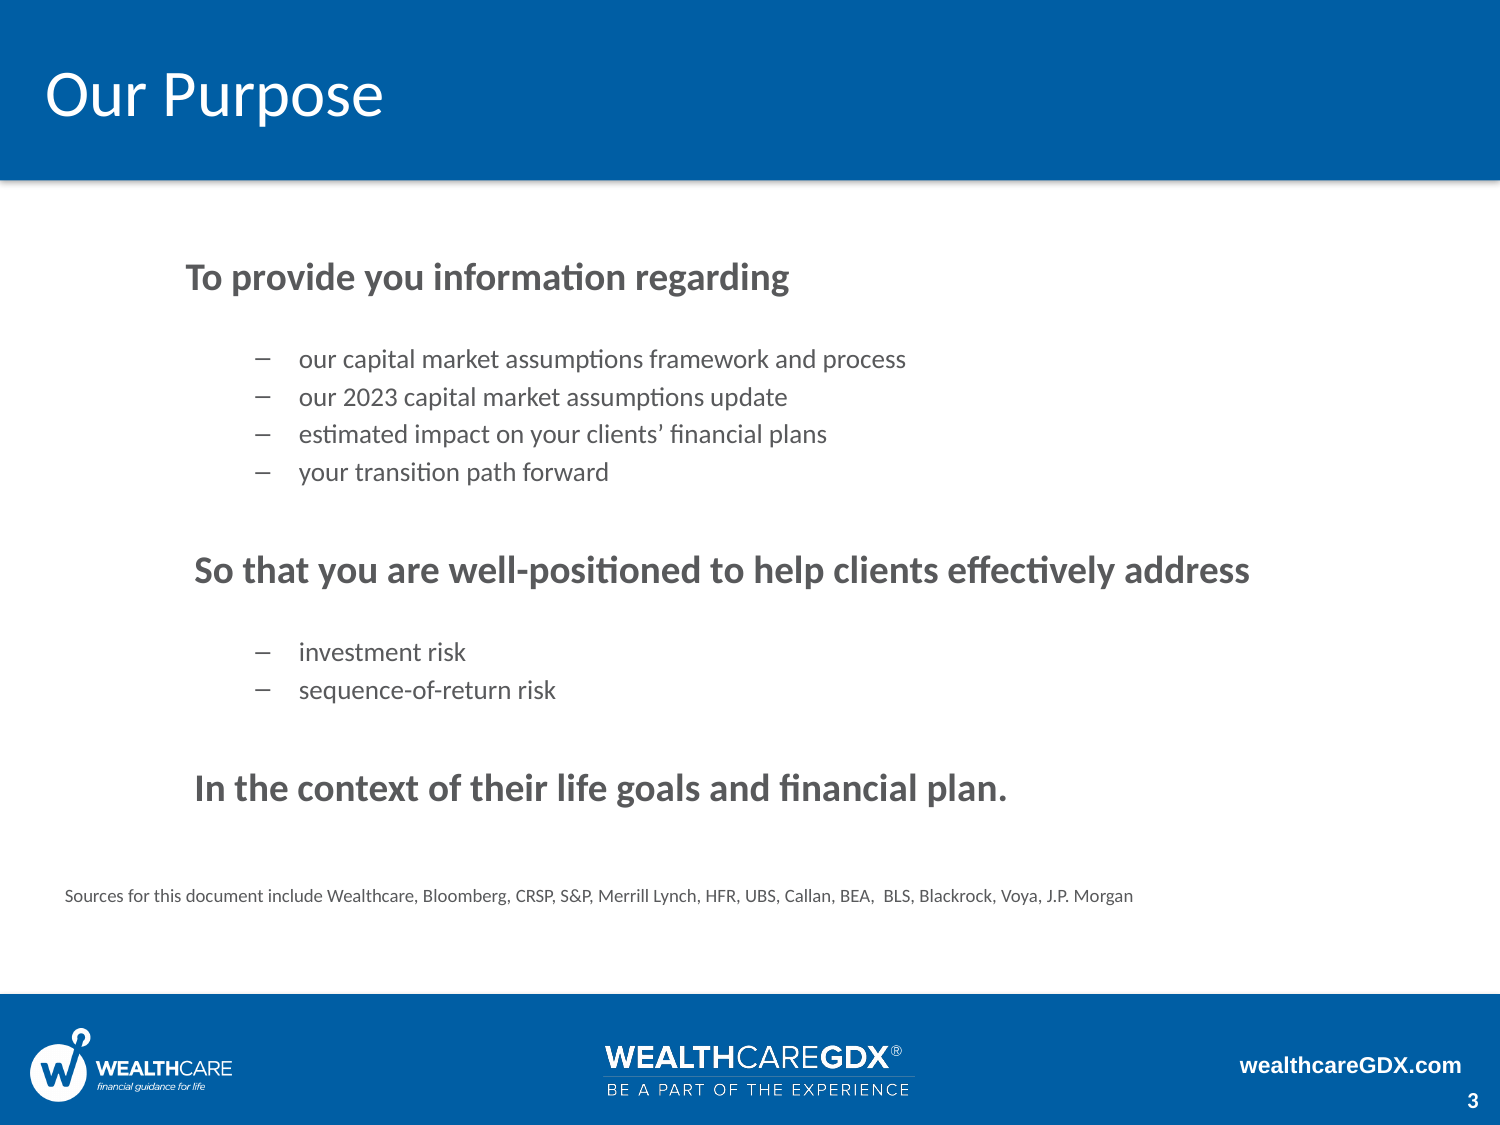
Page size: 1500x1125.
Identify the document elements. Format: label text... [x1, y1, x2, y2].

text_box To provide you information regarding our capital market assumptions framework and process our 2023 capital market assumptions update estimated impact on your clients’ financial plans your transition path forward So that you are well-positioned to help clients effectively address investment risk sequence-of-return risk In the context of their life goals and financial plan. [170, 243, 1403, 820]
picture [30, 1028, 232, 1102]
text_box Sources for this document include Wealthcare, Bloomberg, CRSP, S&P, Merrill Lynch, HFR, UBS, Callan, BEA, BLS, Blackrock, Voya, J.P. Morgan [49, 876, 1215, 914]
title Our Purpose [30, 0, 1500, 181]
picture [587, 1022, 931, 1108]
